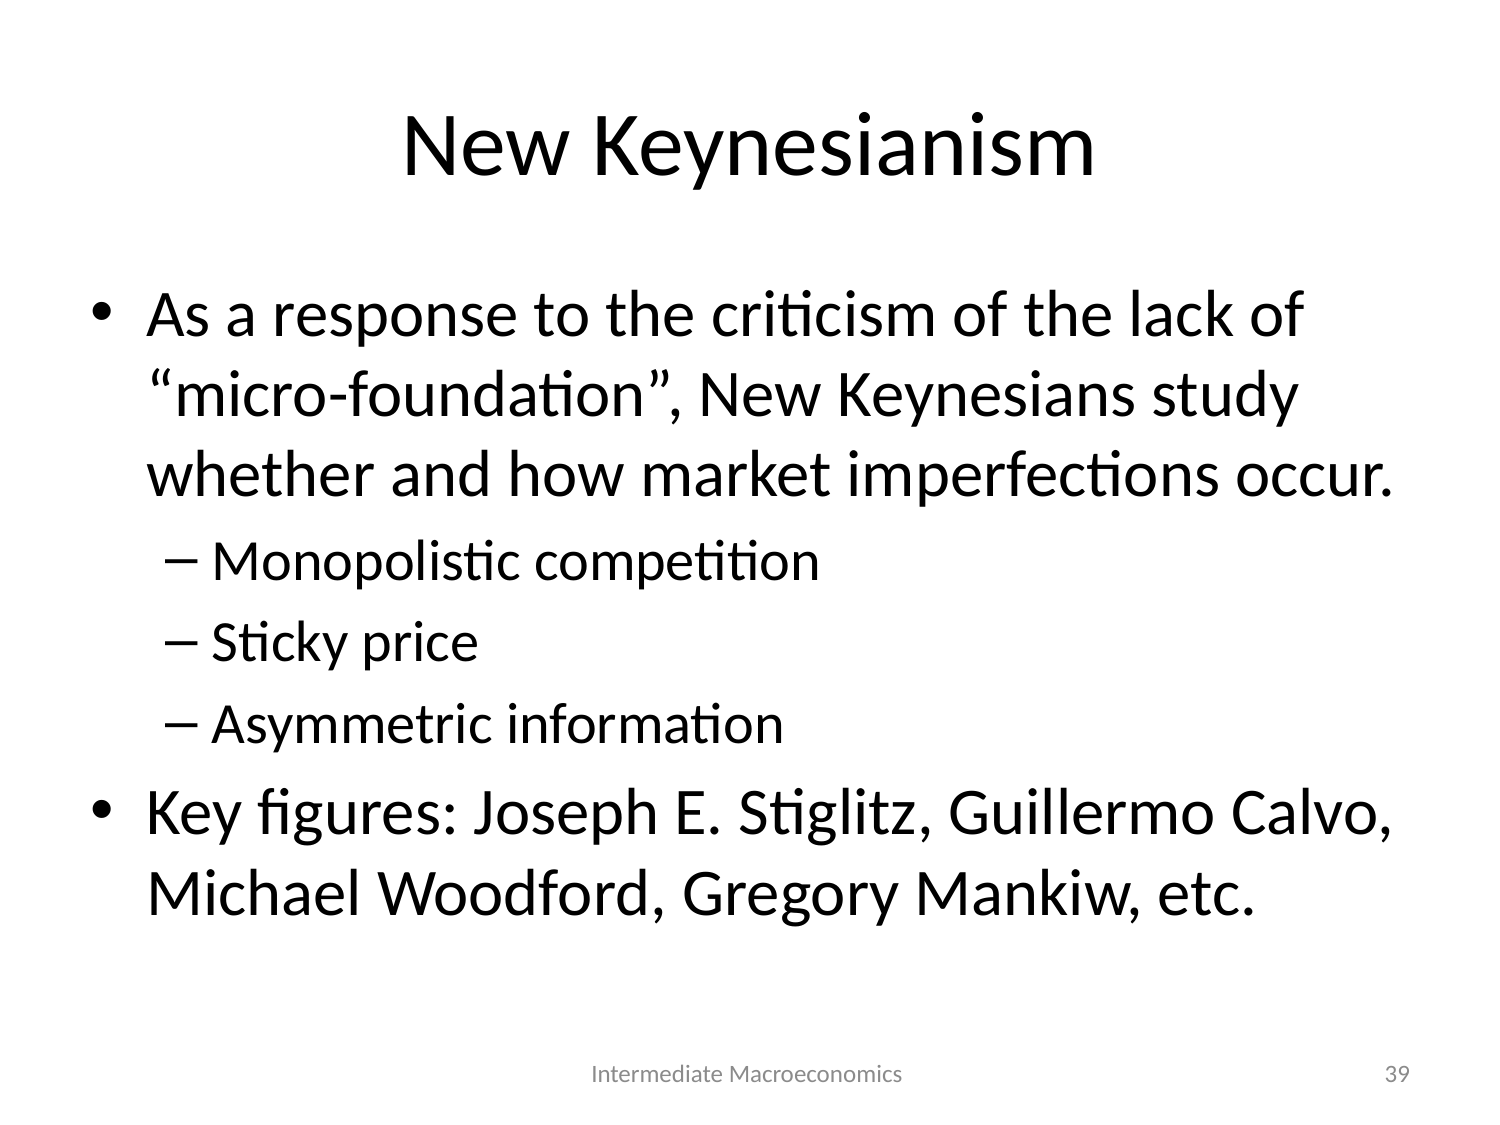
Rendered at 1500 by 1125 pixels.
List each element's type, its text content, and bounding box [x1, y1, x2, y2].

footer Intermediate Macroeconomics [512, 1042, 988, 1103]
title New Keynesianism [75, 45, 1425, 233]
list As a response to the criticism of the lack of “micro-foundation”, New Keynesians study whether and how market imperfections occur. Monopolistic competition Sticky price Asymmetric information Key figures: Joseph E. Stiglitz, Guillermo Calvo, Michael Woodford, Gregory Mankiw, etc. [75, 262, 1425, 1005]
slide_number 39 [1074, 1042, 1425, 1103]
